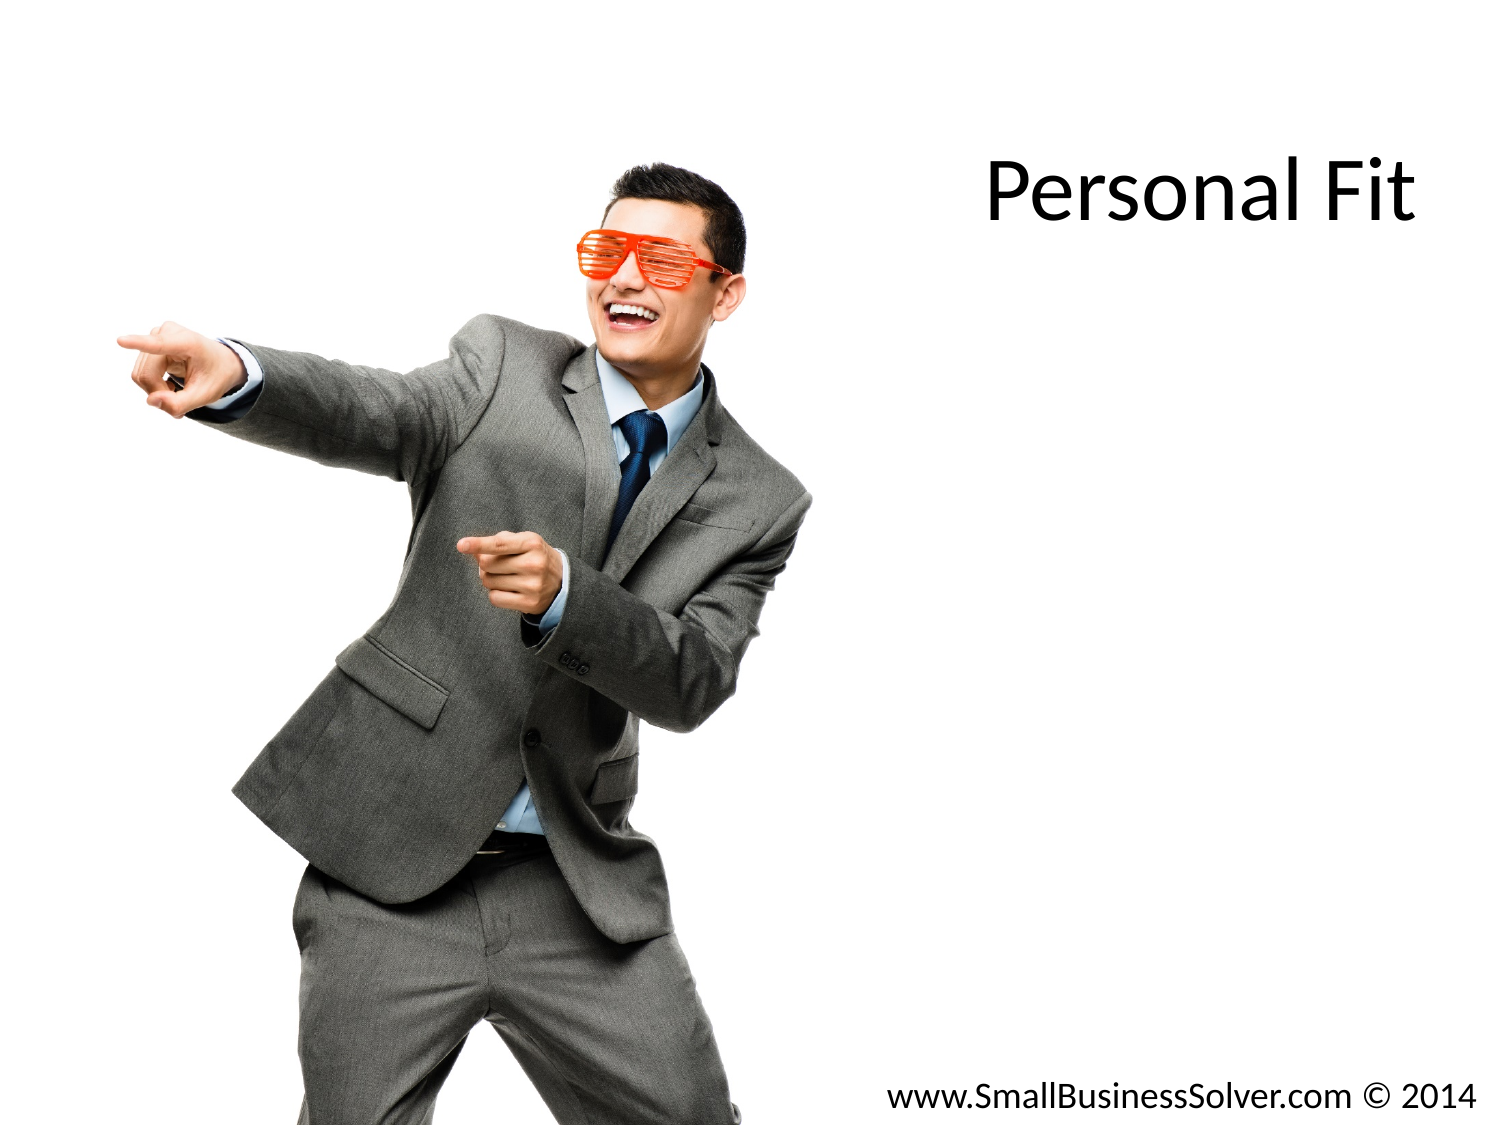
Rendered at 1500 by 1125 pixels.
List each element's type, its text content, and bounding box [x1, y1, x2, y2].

text_box www.SmallBusinessSolver.com © 2014 [872, 1063, 1493, 1123]
title Personal Fit [905, 90, 1498, 278]
picture [71, 0, 823, 1125]
